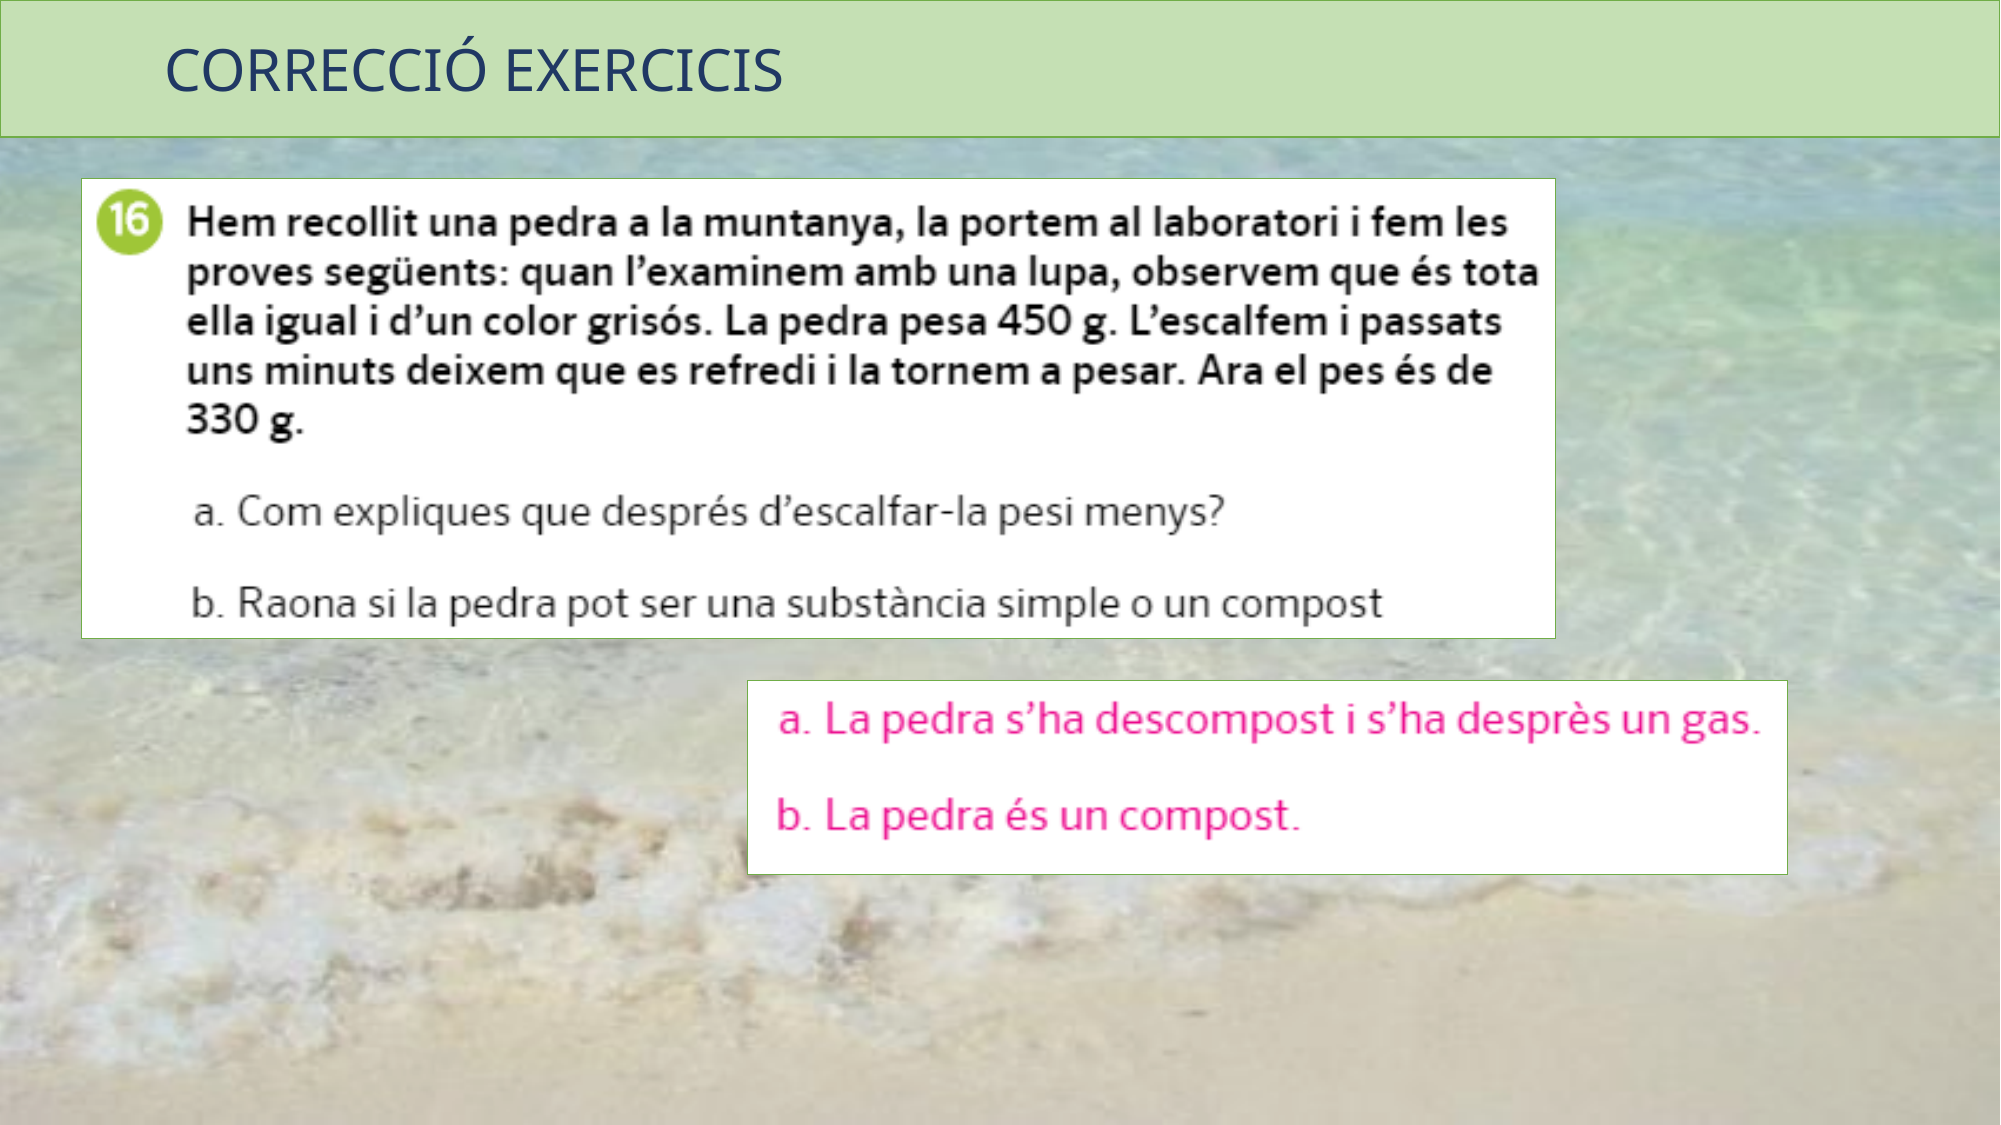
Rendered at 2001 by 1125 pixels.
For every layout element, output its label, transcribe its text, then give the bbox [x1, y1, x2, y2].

picture [81, 178, 1556, 639]
text_box CORRECCIÓ EXERCICIS [0, 0, 2000, 138]
picture [747, 680, 1788, 875]
